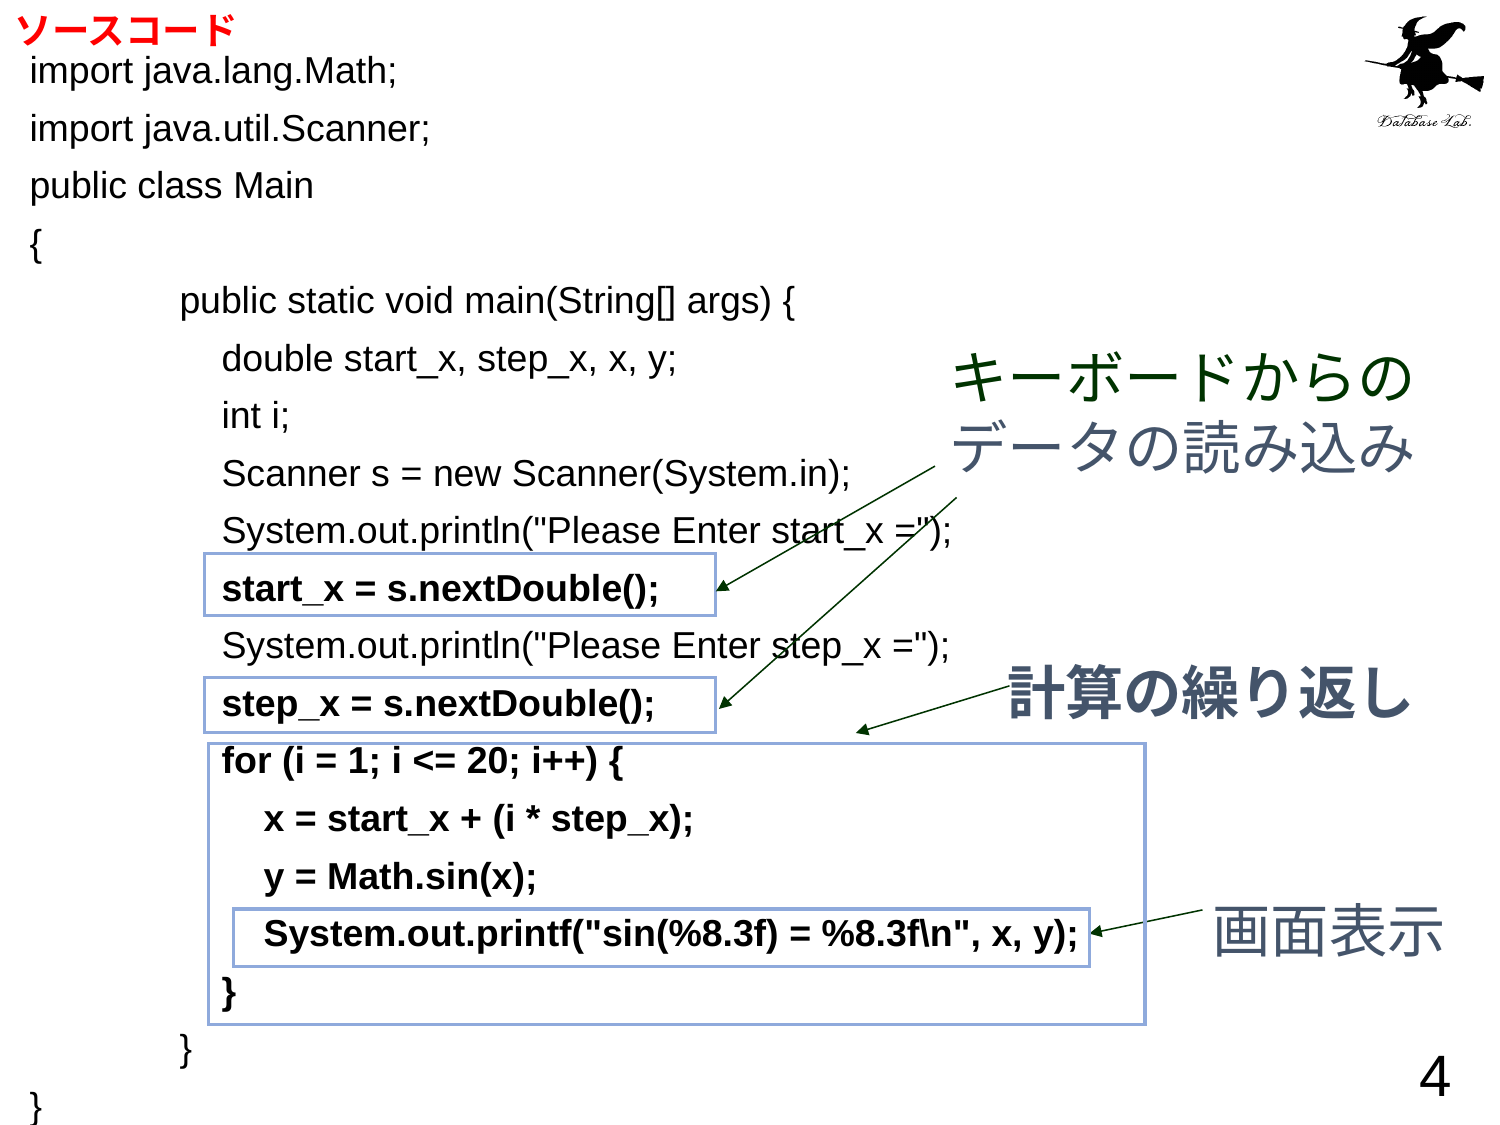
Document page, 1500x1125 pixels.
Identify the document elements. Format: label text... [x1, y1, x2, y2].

slide_number 4 [1129, 1042, 1467, 1103]
text_box [208, 743, 1145, 1025]
text_box [233, 908, 1090, 967]
text_box ソースコード [0, 0, 663, 60]
text_box [715, 466, 935, 592]
text_box 計算の繰り返し [992, 649, 1441, 806]
text_box [204, 553, 716, 616]
picture [1362, 14, 1486, 130]
text_box [204, 677, 716, 733]
text_box キーボードからの データの読み込み [935, 333, 1496, 561]
text_box 画面表示 [1197, 887, 1500, 992]
text_box [855, 691, 992, 736]
text_box [718, 497, 957, 709]
list import java.lang.Math; import java.util.Scanner; public class Main { public static void main(String[] args) { double start_x, step_x, x, y; int i; Scanner s = new Scanner(System.in); System.out.println("Please Enter start_x ="); start_x = s.nextDouble(); System.out.println("Please Enter step_x ="); step_x = s.nextDouble(); for (i = 1; i <= 20; i++) { x = start_x + (i * step_x); y = Math.sin(x); System.out.printf("sin(%8.3f) = %8.3f\n", x, y); } } } [14, 38, 1296, 859]
